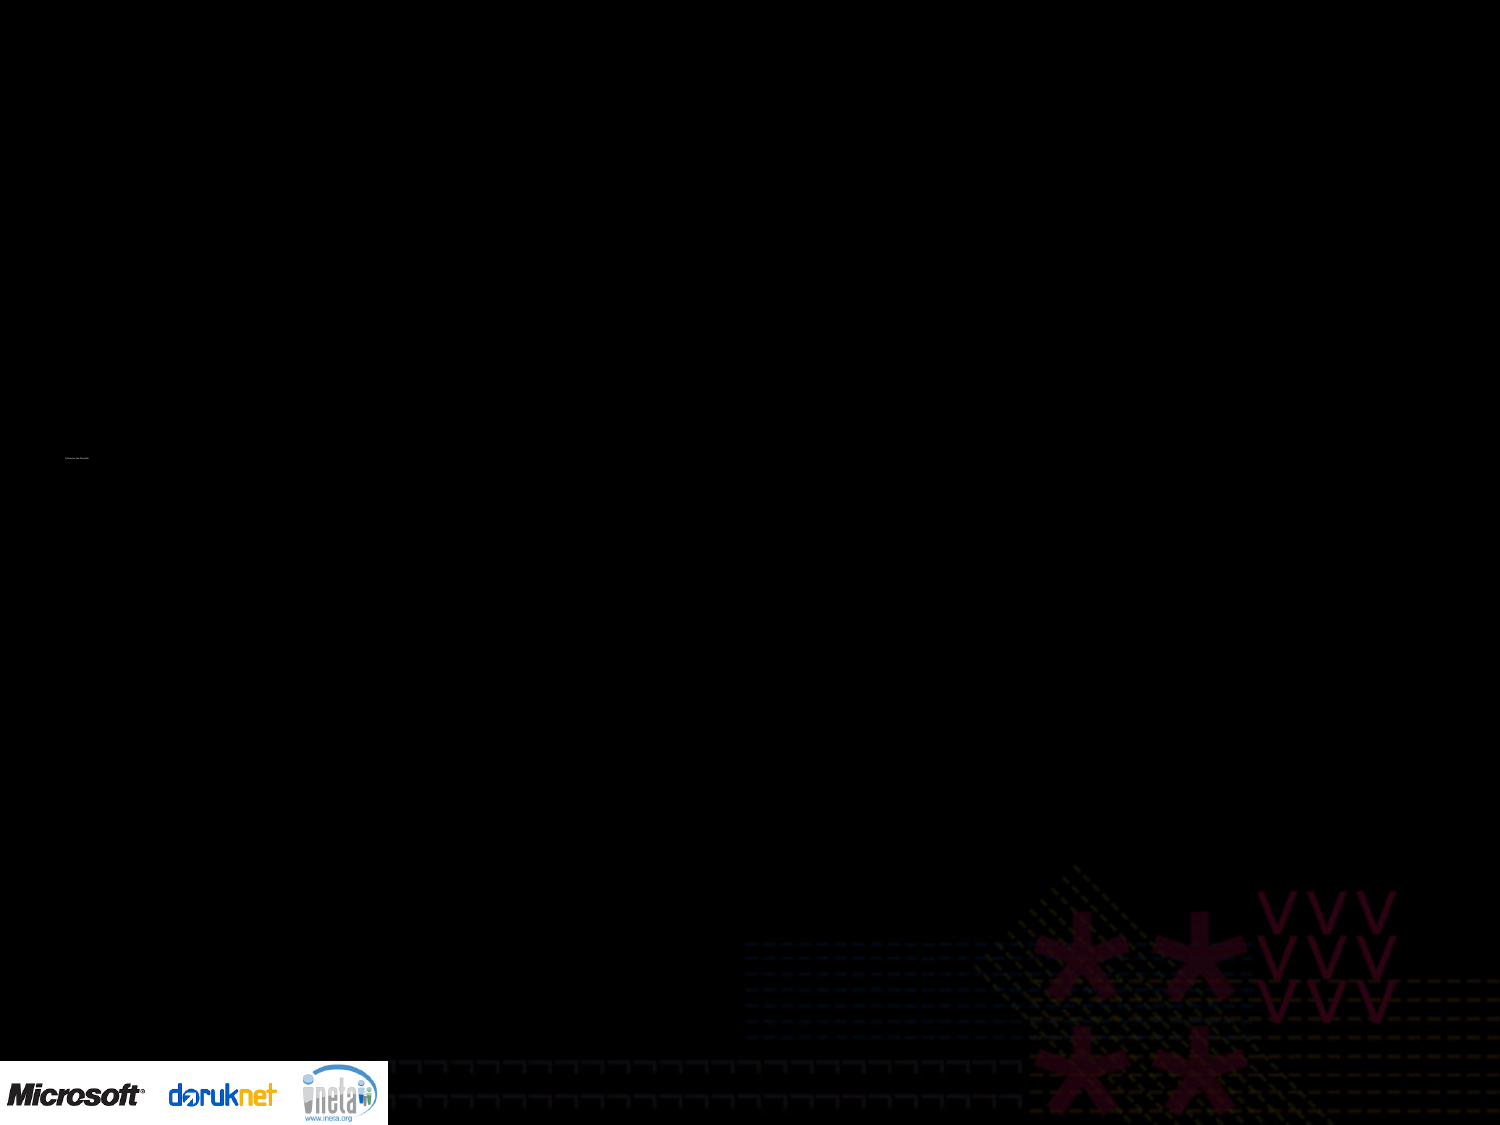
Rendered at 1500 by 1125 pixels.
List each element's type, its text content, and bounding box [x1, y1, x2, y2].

picture [0, 0, 1500, 1125]
text_box İş Süreçleri Çok Önemlidir. [50, 449, 105, 468]
